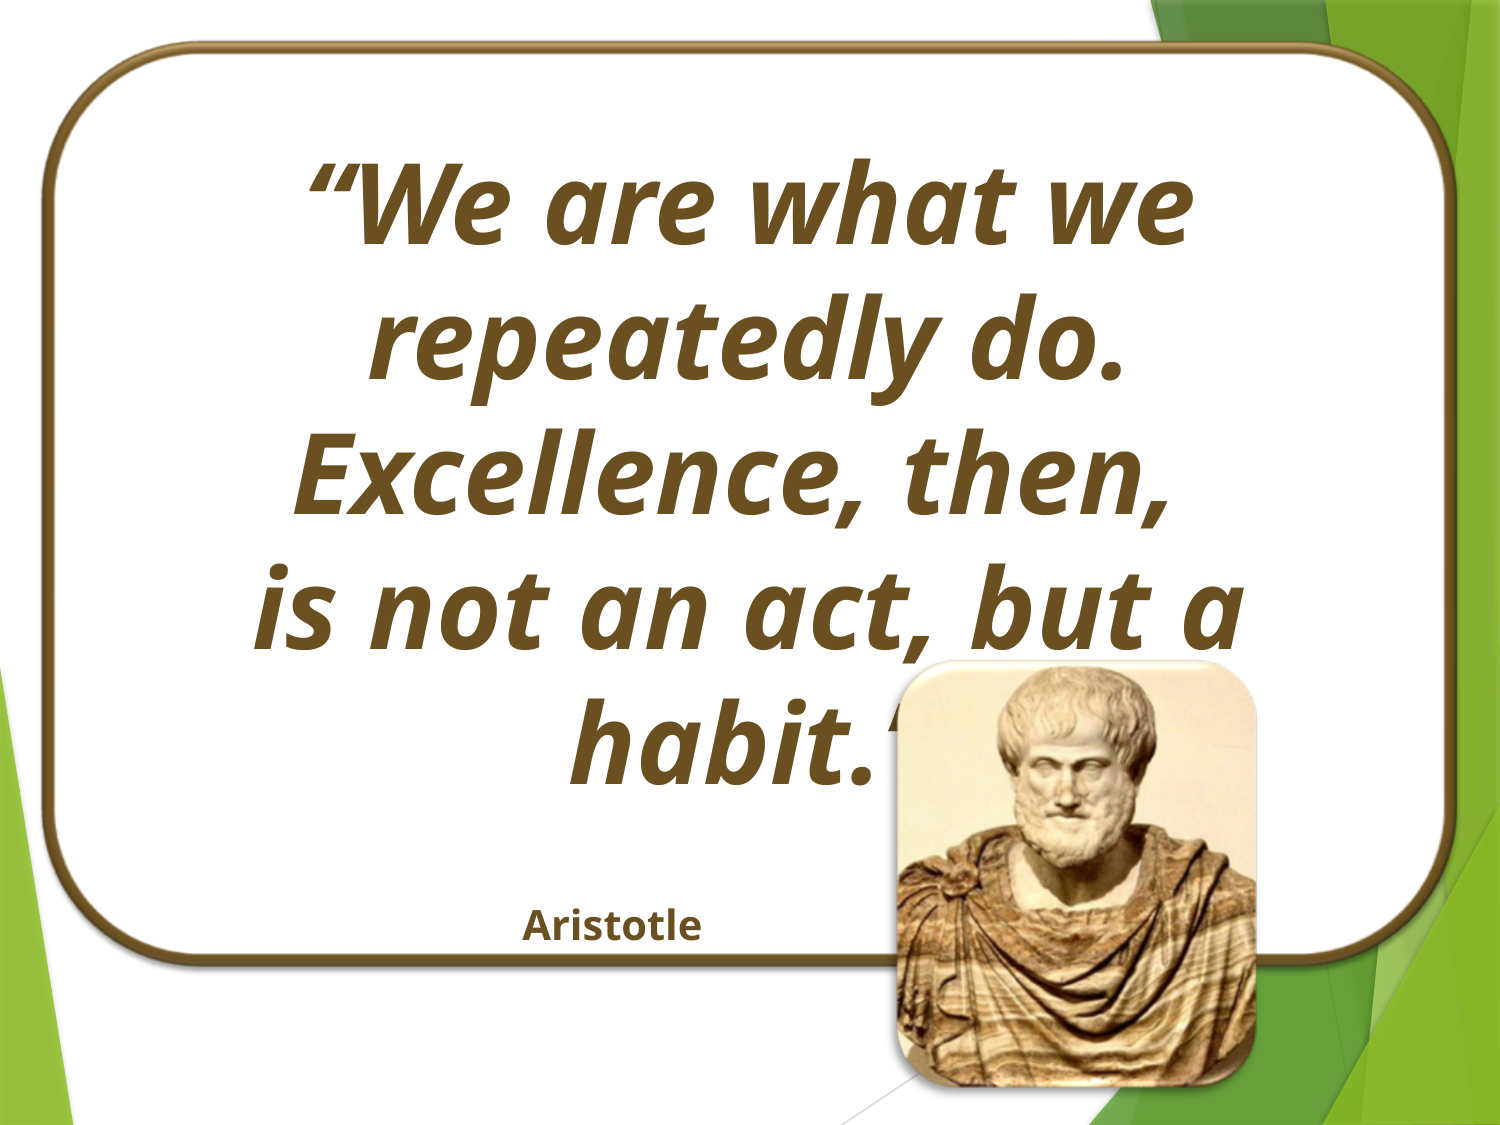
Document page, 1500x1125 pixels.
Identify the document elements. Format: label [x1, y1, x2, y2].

picture [879, 651, 1268, 1108]
text_box [34, 37, 1466, 981]
